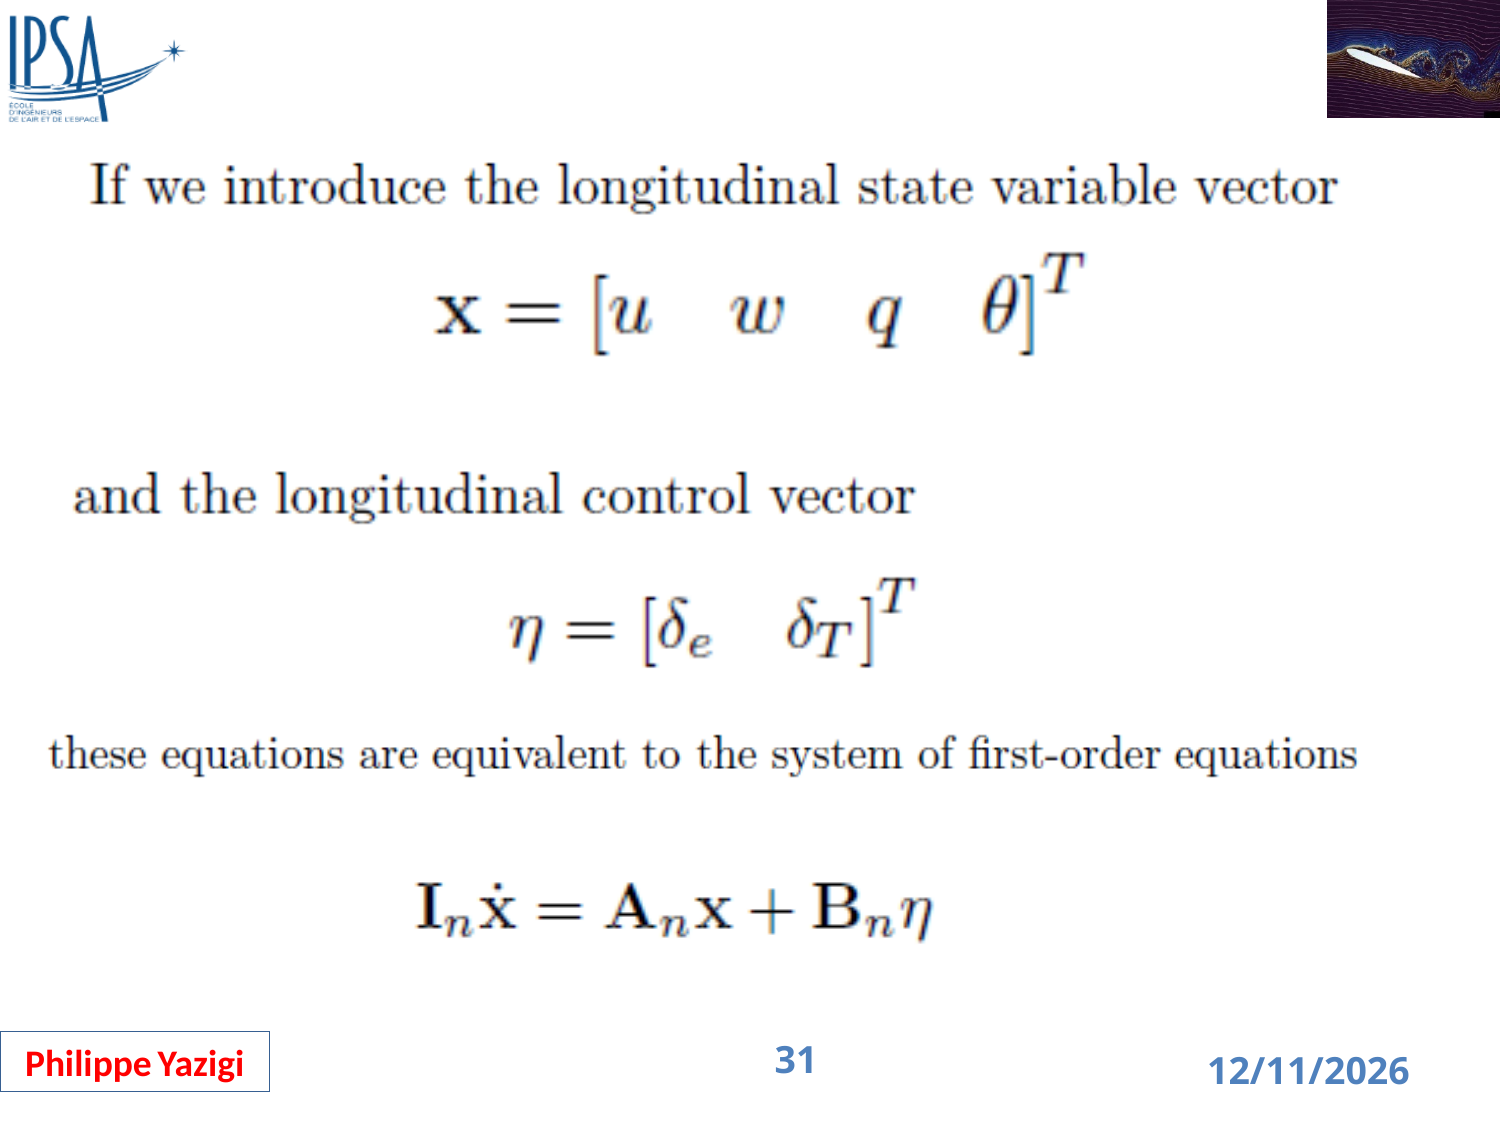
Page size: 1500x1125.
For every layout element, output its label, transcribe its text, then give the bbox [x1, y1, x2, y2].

picture [1327, 0, 1500, 118]
picture [399, 236, 1096, 379]
slide_number 31 [621, 1031, 972, 1092]
picture [0, 0, 1346, 232]
picture [378, 859, 953, 963]
picture [37, 719, 1371, 792]
picture [470, 563, 941, 681]
picture [64, 446, 925, 542]
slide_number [1074, 1042, 1425, 1103]
footer Philippe Yazigi [0, 1031, 270, 1092]
